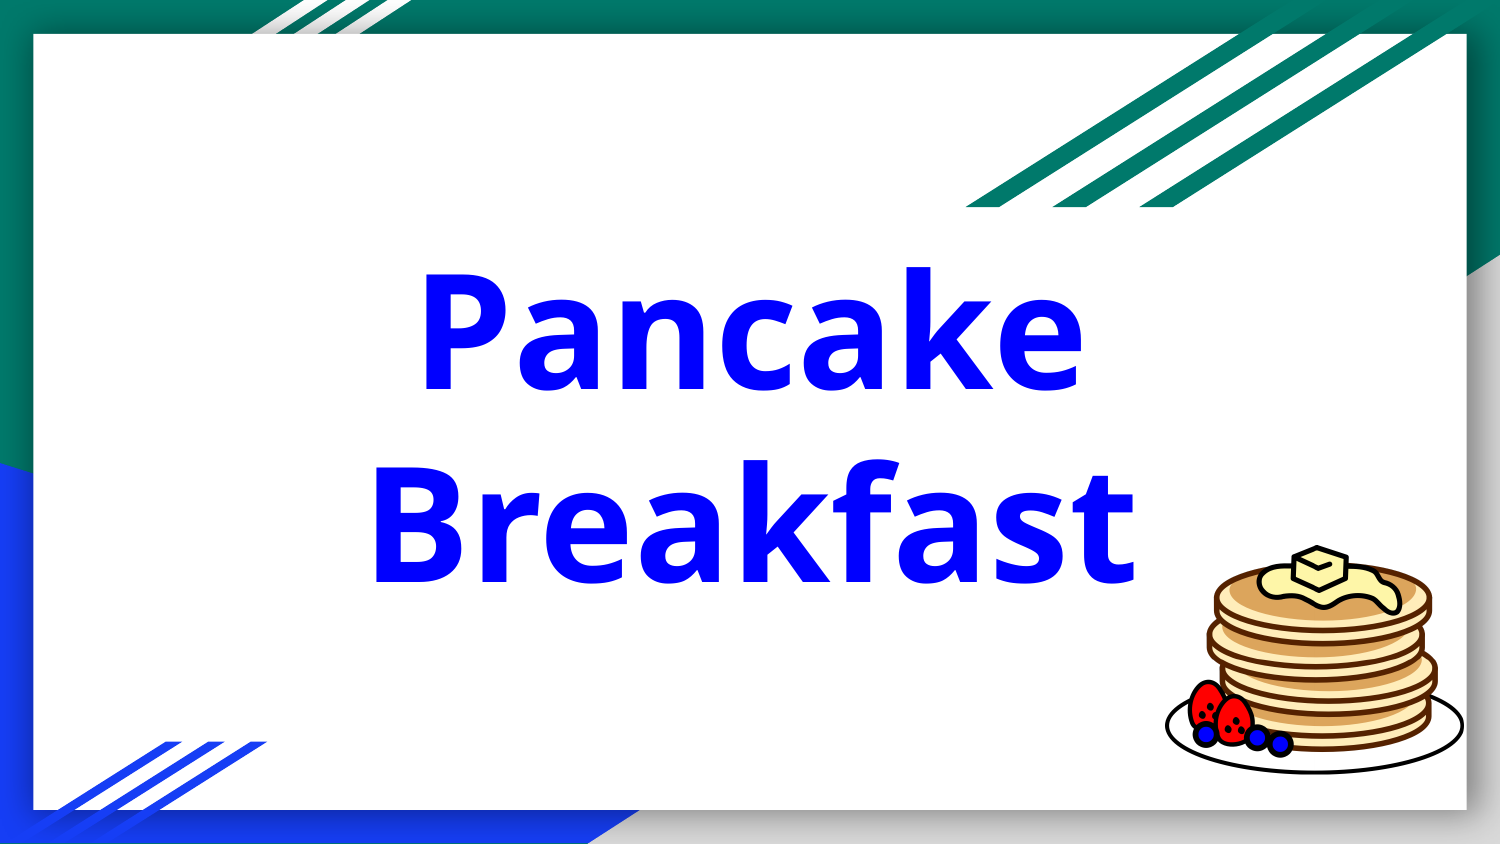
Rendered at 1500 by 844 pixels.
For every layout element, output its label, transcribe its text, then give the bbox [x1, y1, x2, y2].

picture [1165, 509, 1465, 809]
title Pancake Breakfast [228, 213, 1274, 630]
